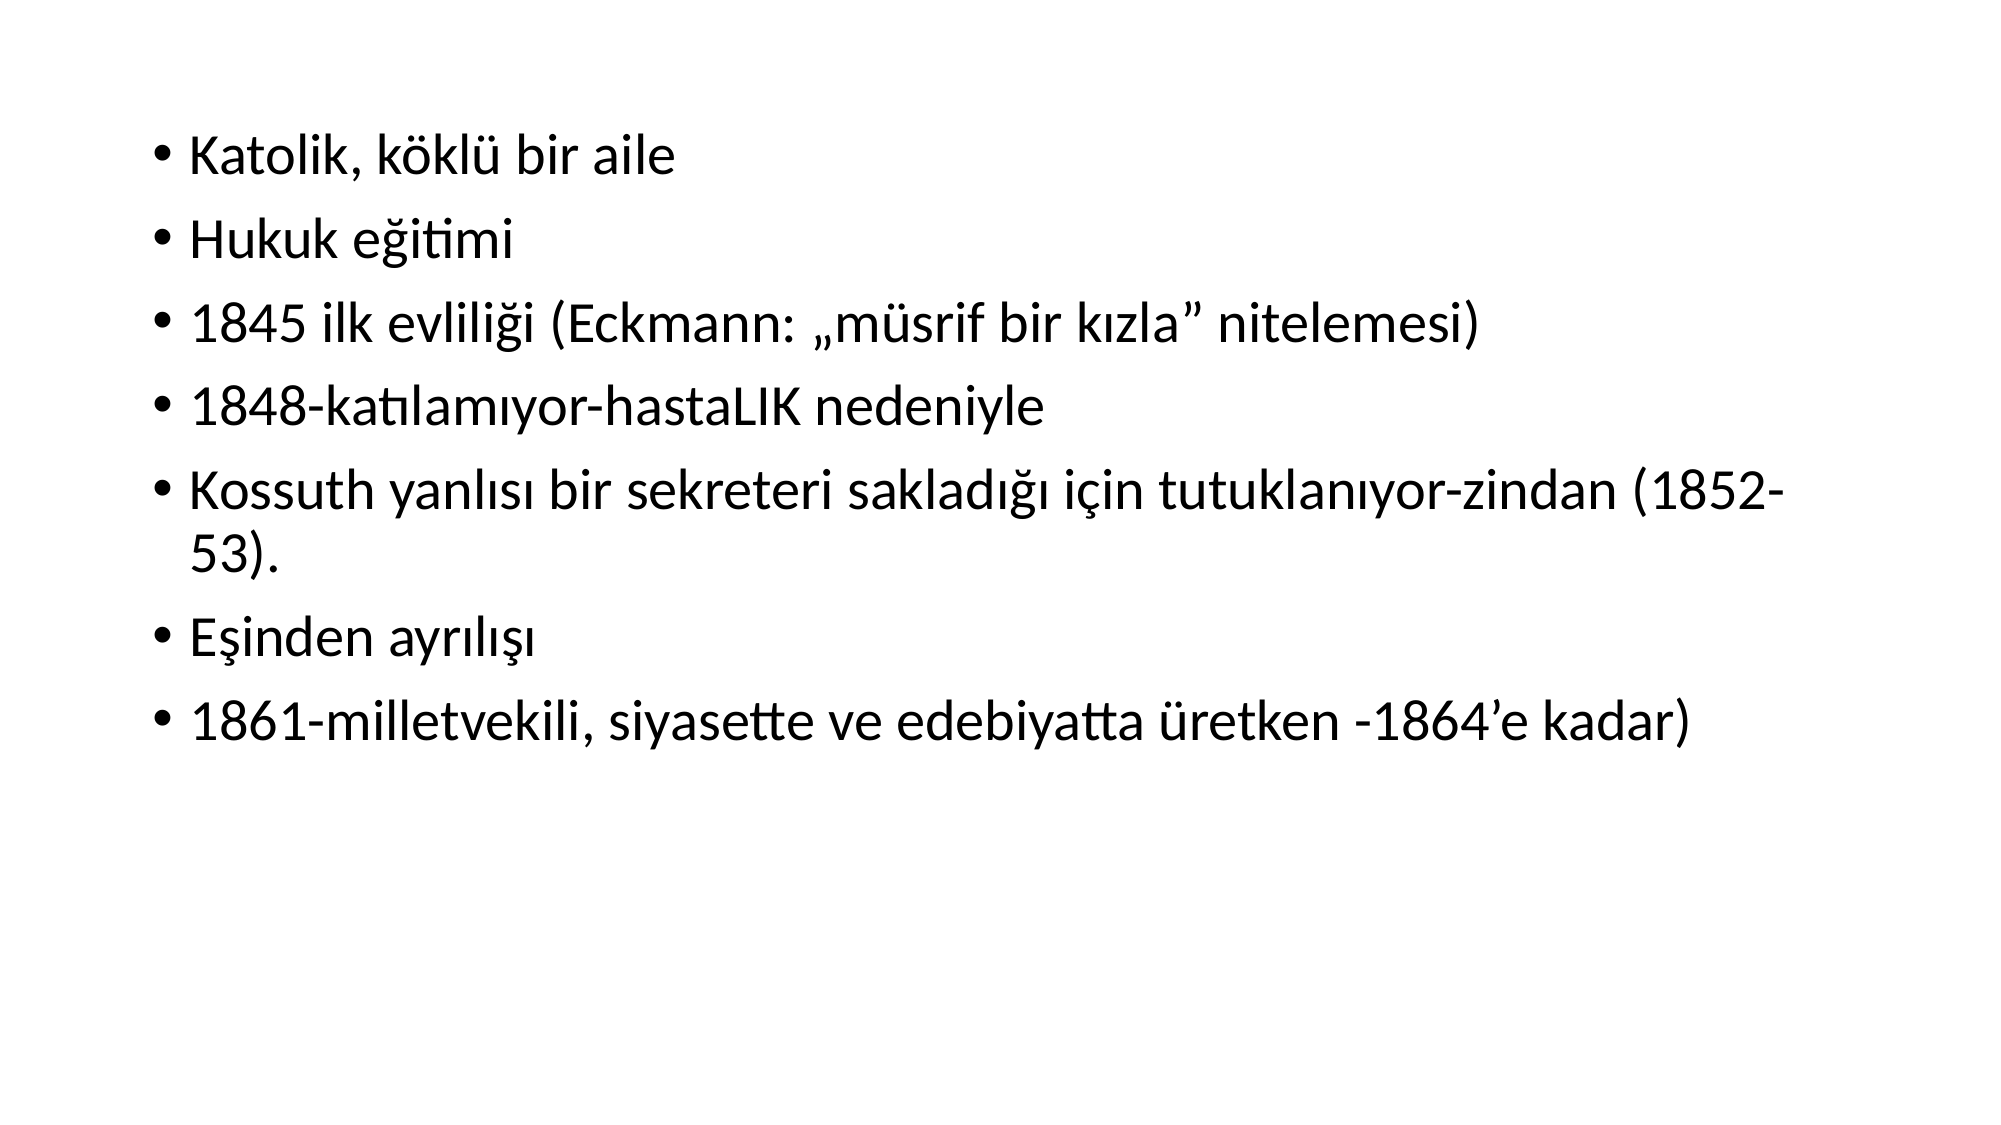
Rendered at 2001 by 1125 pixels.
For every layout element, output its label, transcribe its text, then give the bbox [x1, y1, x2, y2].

list Katolik, köklü bir aile Hukuk eğitimi 1845 ilk evliliği (Eckmann: „müsrif bir kızla” nitelemesi) 1848-katılamıyor-hastaLIK nedeniyle Kossuth yanlısı bir sekreteri sakladığı için tutuklanıyor-zindan (1852-53). Eşinden ayrılışı 1861-milletvekili, siyasette ve edebiyatta üretken -1864’e kadar) [137, 116, 1863, 1014]
